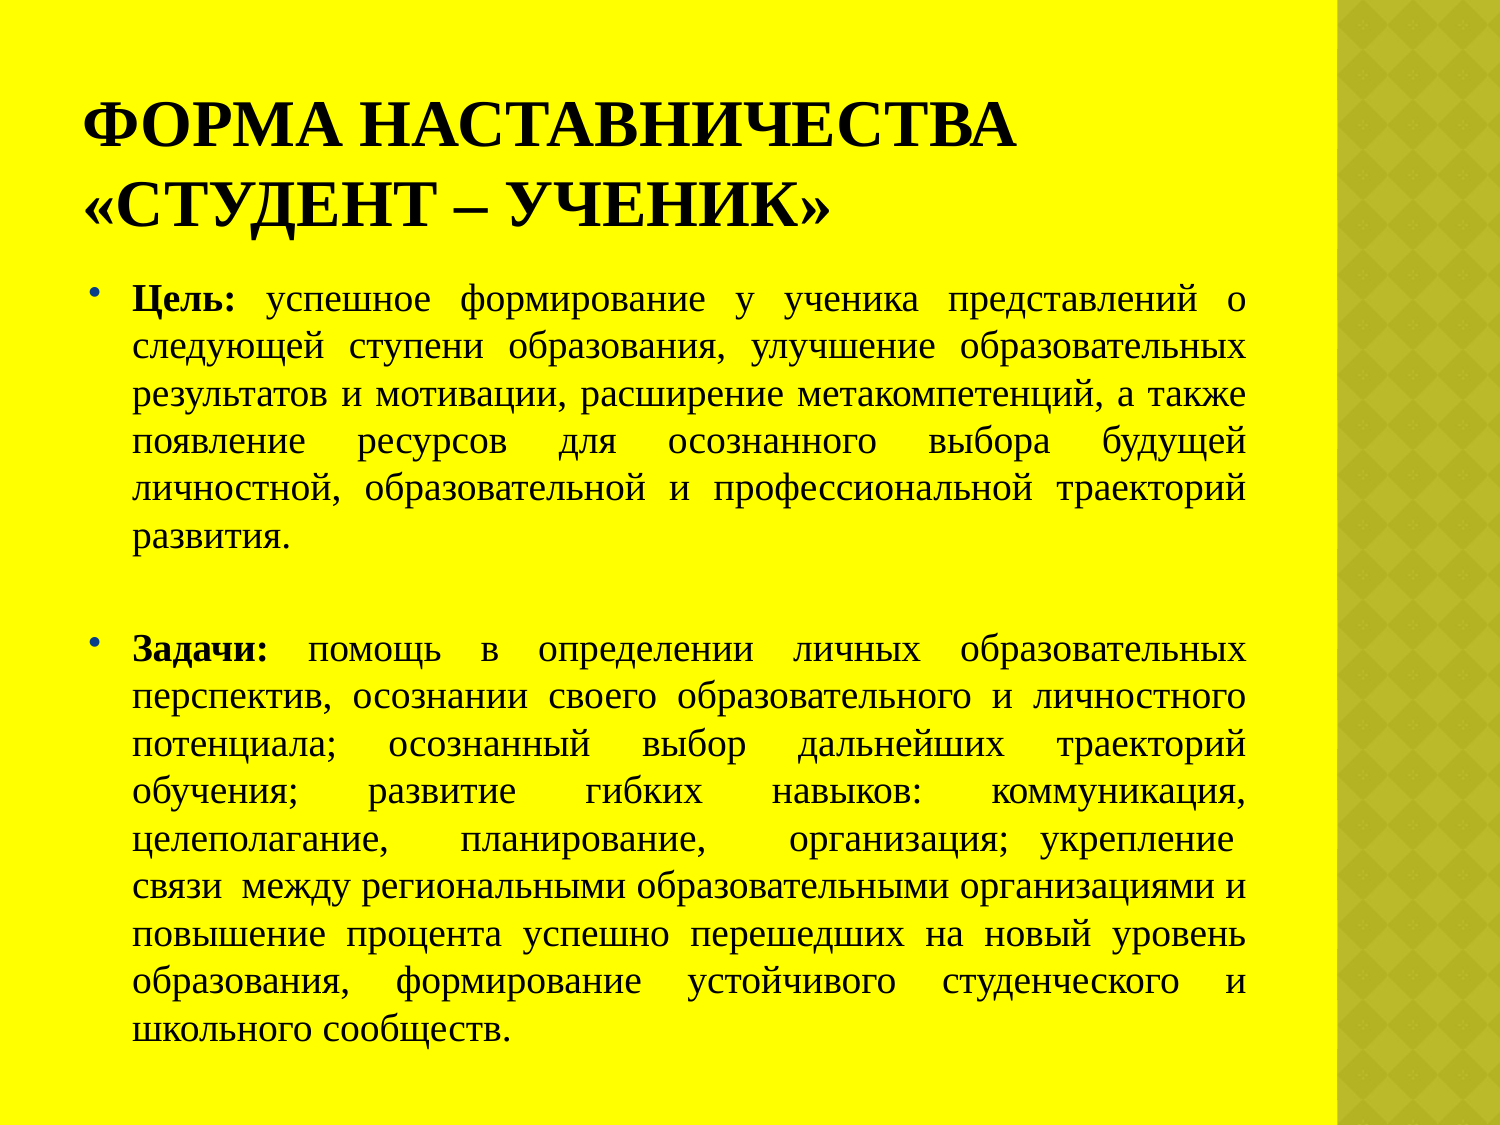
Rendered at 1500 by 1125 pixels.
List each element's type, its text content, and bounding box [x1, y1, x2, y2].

list Цель: успешное формирование у ученика представлений о следующей ступени образования, улучшение образовательных результатов и мотивации, расширение метакомпетенций, а также появление ресурсов для осознанного выбора будущей личностной, образовательной и профессиональной траекторий развития. Задачи: помощь в определении личных образовательных перспектив, осознании своего образовательного и личностного потенциала; осознанный выбор дальнейших траекторий обучения; развитие гибких навыков: коммуникация, целеполагание, планирование, организация; укрепление связи между региональными образовательными организациями и повышение процента успешно перешедших на новый уровень образования, формирование устойчивого студенческого и школьного сообществ. [75, 264, 1263, 1059]
title Форма наставничества «студент – ученик» [75, 52, 1263, 240]
